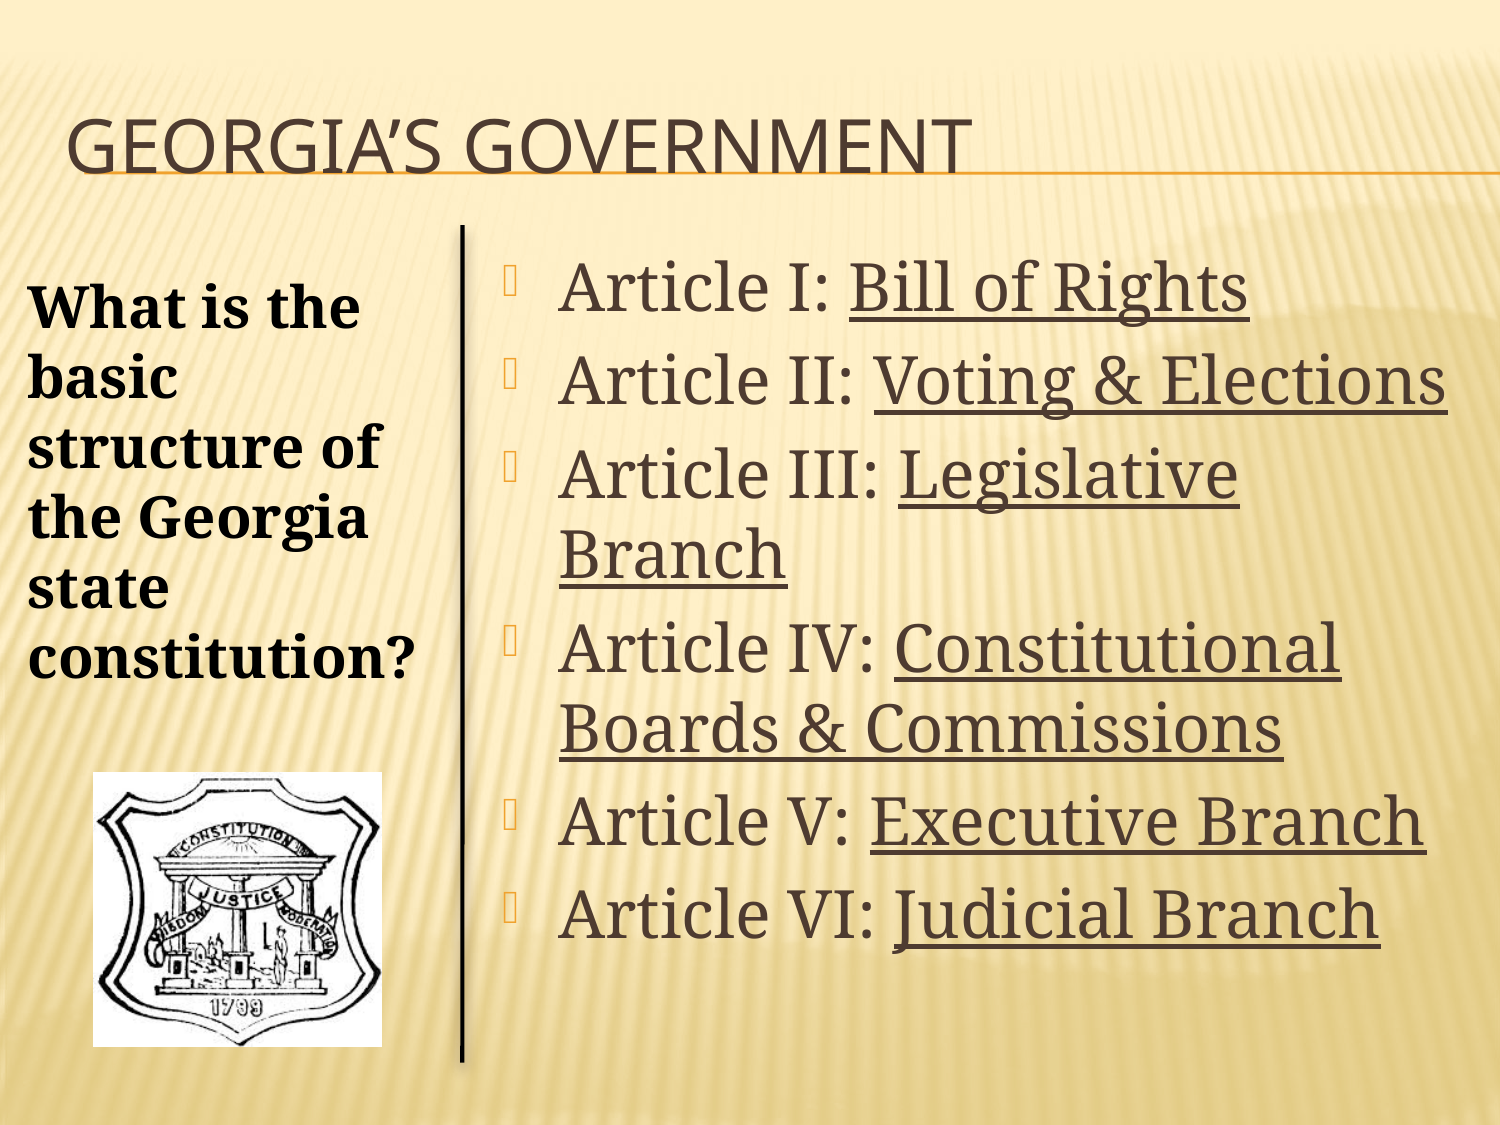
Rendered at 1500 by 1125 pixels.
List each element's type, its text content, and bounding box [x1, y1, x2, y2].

picture [93, 772, 382, 1047]
list Article I: Bill of Rights Article II: Voting & Elections Article III: Legislative Branch Article IV: Constitutional Boards & Commissions Article V: Executive Branch Article VI: Judicial Branch [487, 237, 1500, 1125]
text_box What is the basic structure of the Georgia state constitution? [12, 262, 450, 698]
title Georgia’s Government [50, 75, 1475, 213]
